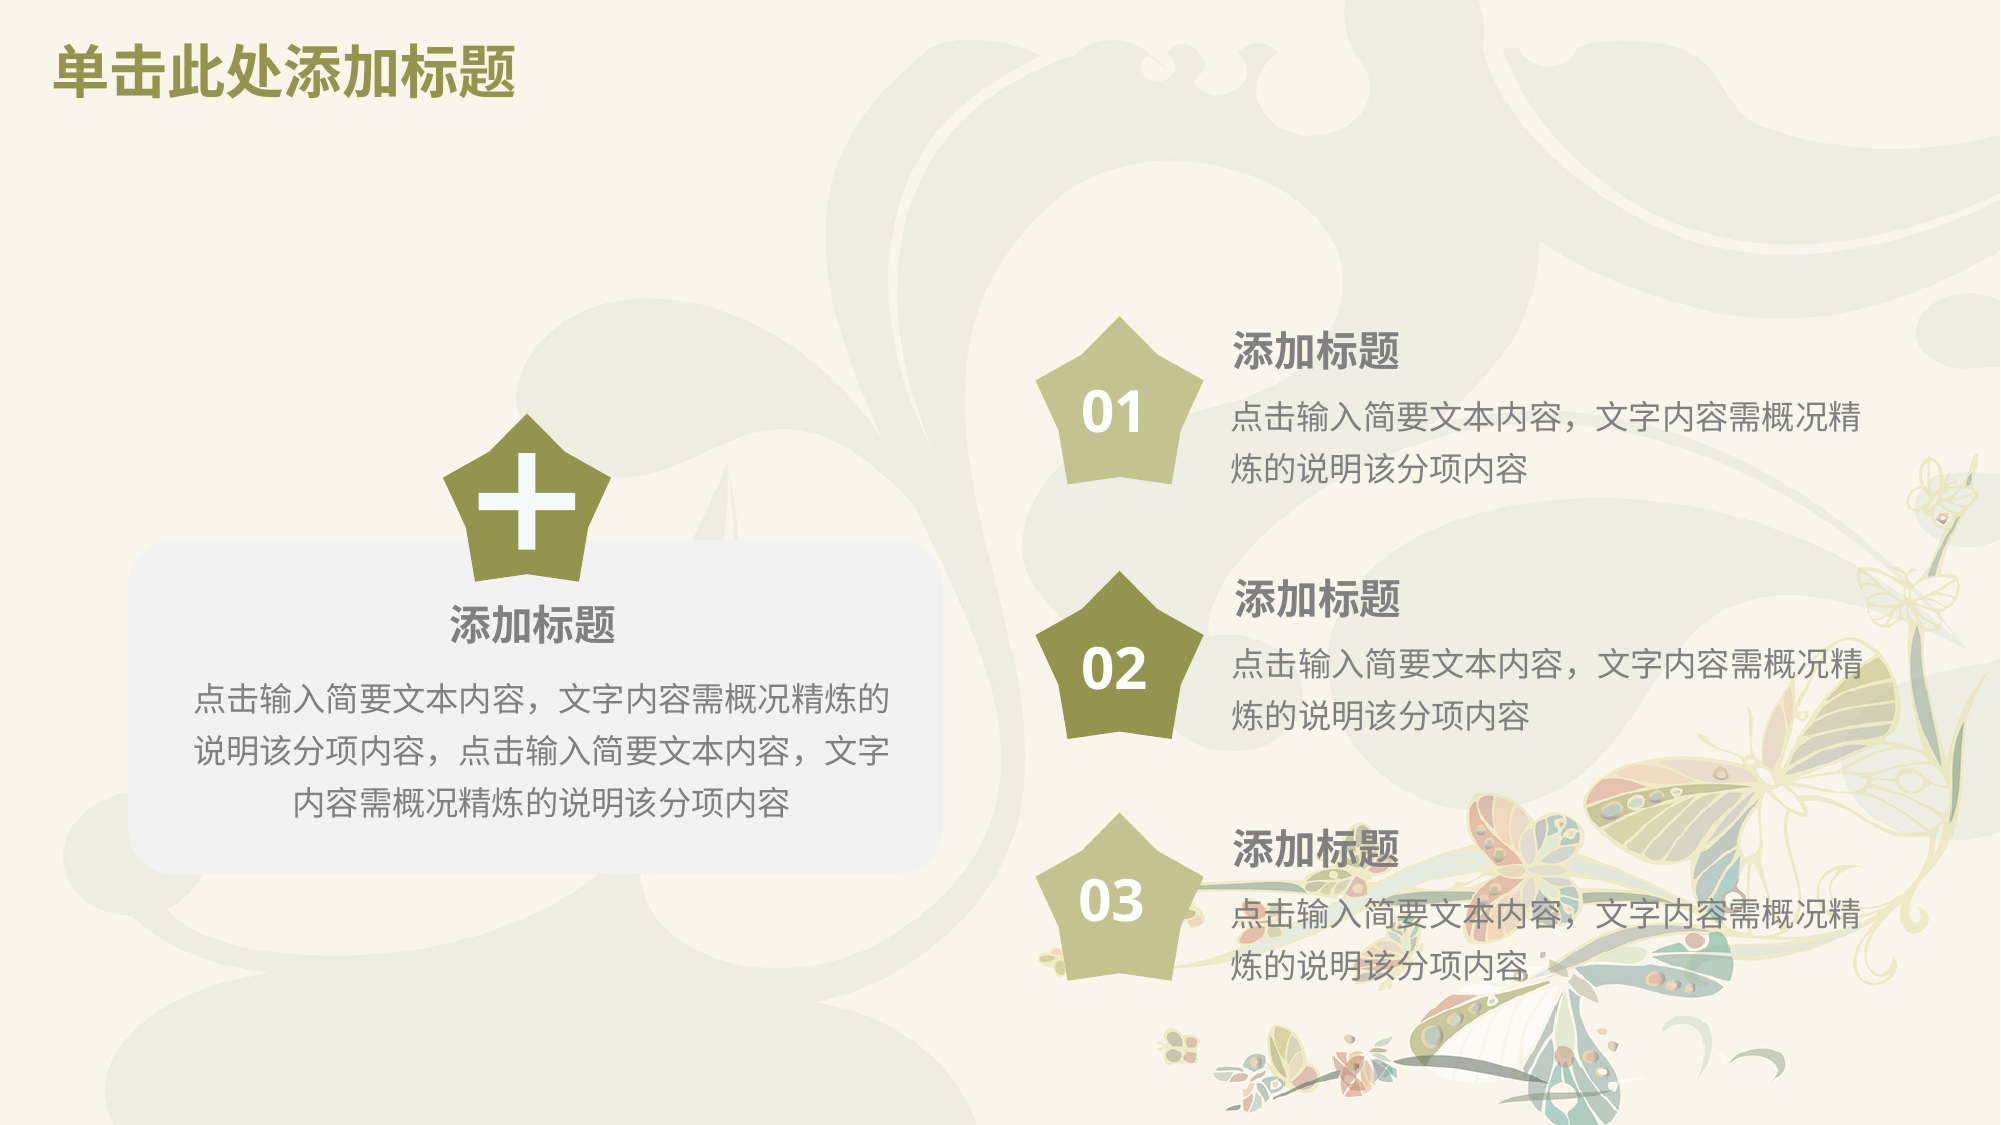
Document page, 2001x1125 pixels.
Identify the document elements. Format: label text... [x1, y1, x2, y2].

text_box 添加标题 [434, 591, 632, 657]
title 单击此处添加标题 [35, 29, 1761, 120]
picture [0, 0, 2001, 1125]
text_box 点击输入简要文本内容，文字内容需概况精炼的说明该分项内容 [1215, 873, 1899, 993]
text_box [442, 413, 612, 582]
text_box [1072, 811, 1168, 855]
text_box 01 [1066, 366, 1179, 452]
text_box 添加标题 [1218, 317, 1415, 376]
text_box 点击输入简要文本内容，文字内容需概况精炼的说明该分项内容，点击输入简要文本内容，文字内容需概况精炼的说明该分项内容 [166, 658, 919, 830]
text_box 点击输入简要文本内容，文字内容需概况精炼的说明该分项内容 [1217, 624, 1901, 743]
text_box 添加标题 [1219, 565, 1417, 624]
text_box [1034, 314, 1205, 486]
text_box [1034, 860, 1205, 982]
text_box [127, 538, 944, 875]
text_box 点击输入简要文本内容，文字内容需概况精炼的说明该分项内容 [1215, 376, 1899, 496]
text_box 添加标题 [1218, 815, 1415, 873]
text_box 02 [1066, 624, 1179, 709]
text_box [1034, 569, 1205, 741]
text_box 03 [1063, 855, 1176, 941]
